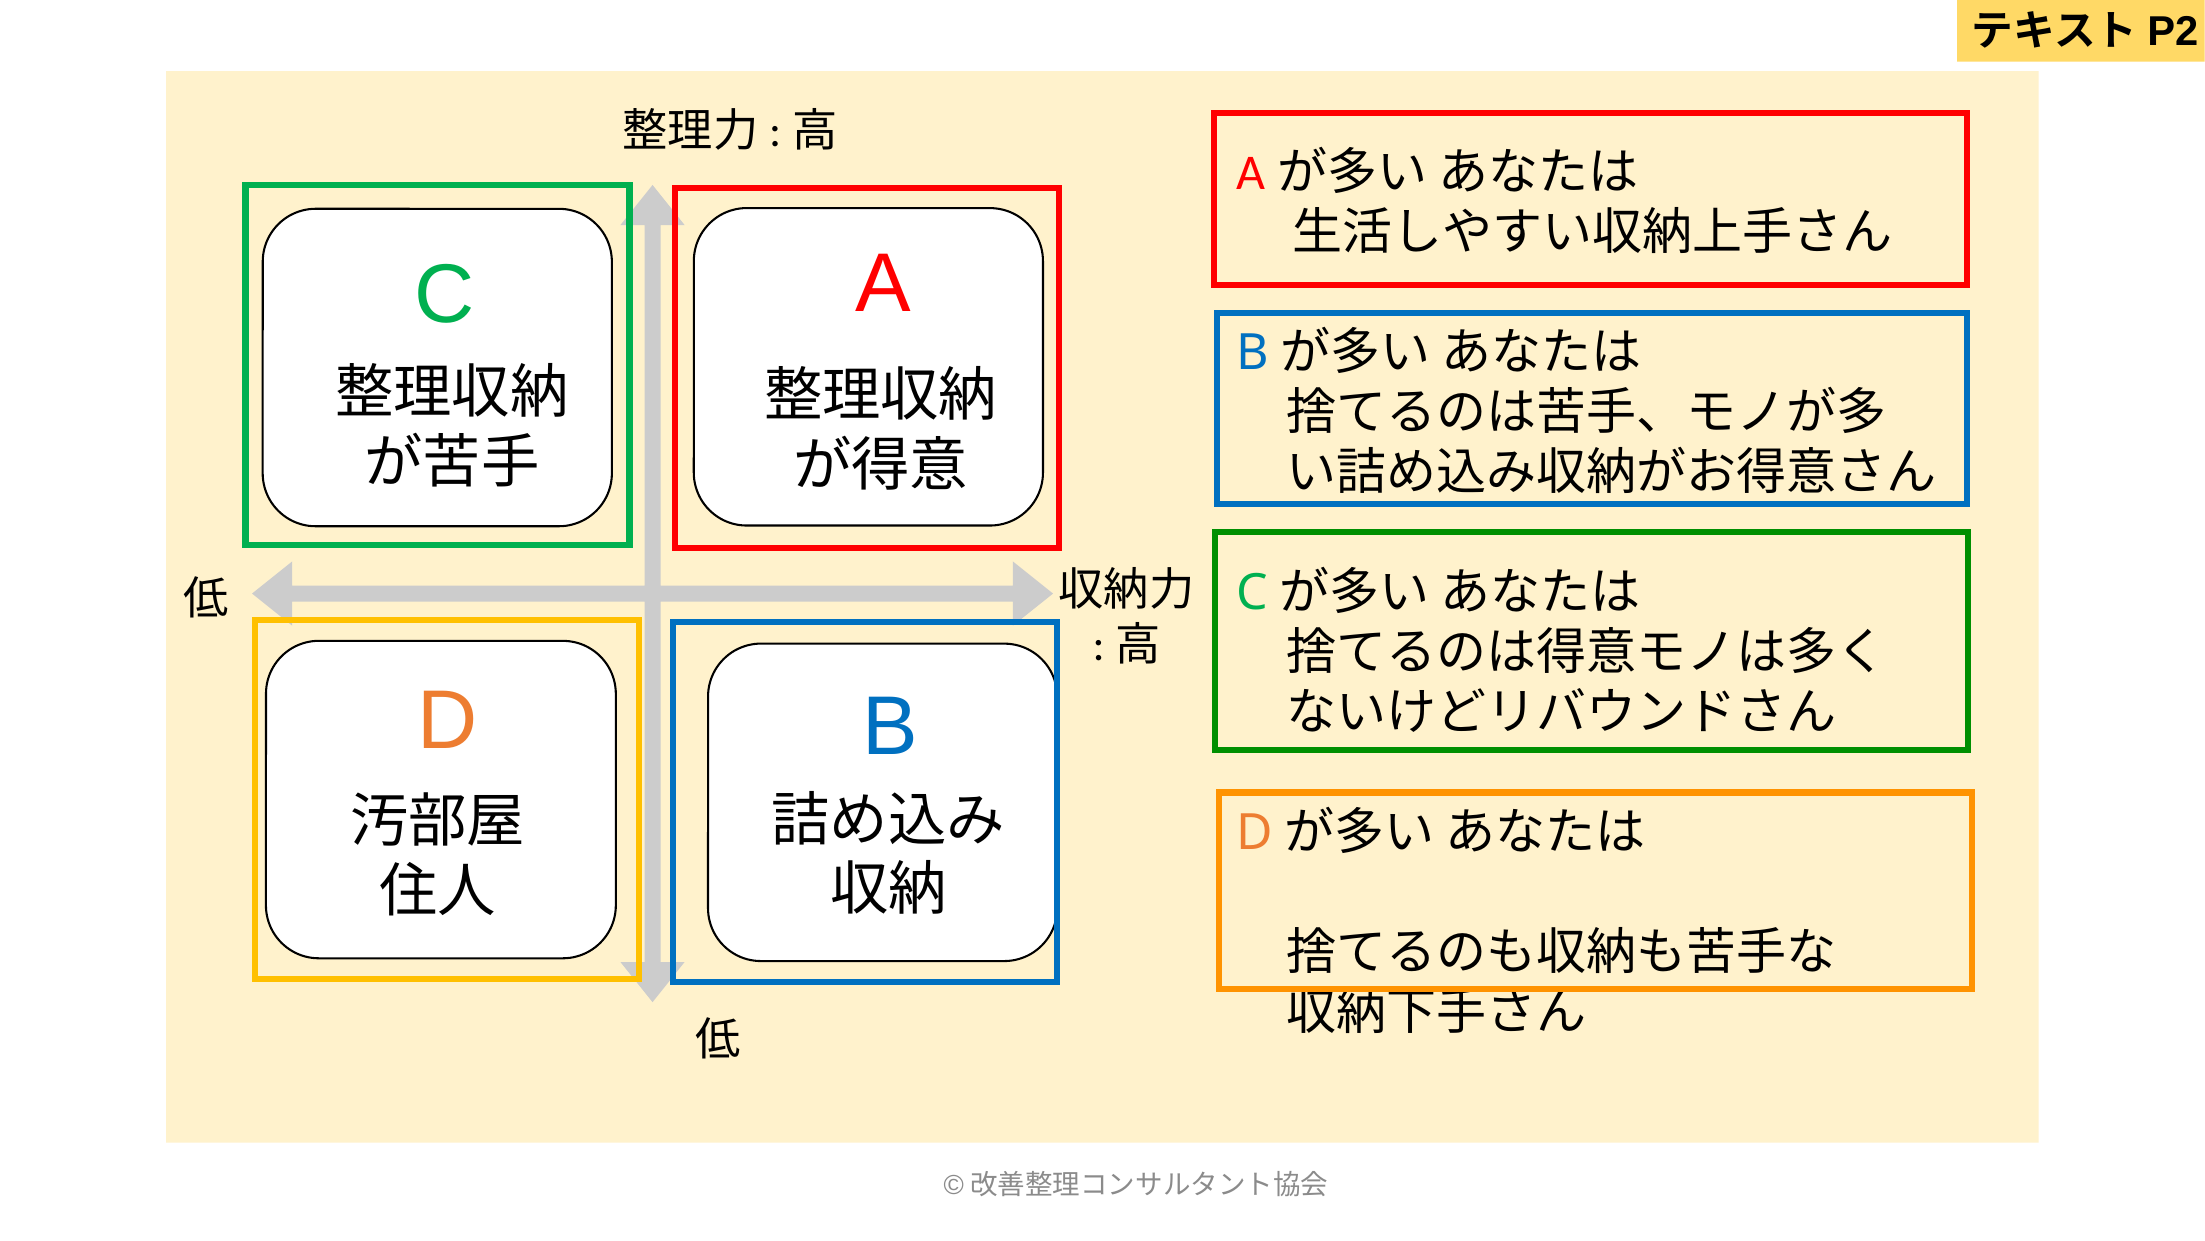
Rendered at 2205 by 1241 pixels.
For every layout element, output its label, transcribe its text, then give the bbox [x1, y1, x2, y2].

text_box [1259, 531, 1969, 751]
text_box Aが多い あなたは 生活しやすい収納上手さん Bが多い あなたは 捨てるのは苦手、モノが多 い詰め込み収納がお得意さん Cが多い あなたは 捨てるのは得意モノは多く ないけどリバウンドさん Dが多い あなたは 捨てるのも収納も苦手な 収納下手さん [1221, 131, 1975, 1193]
text_box [165, 70, 2040, 1144]
text_box 整理力:高 [607, 94, 876, 143]
text_box [1259, 312, 1968, 505]
text_box テキストP2 [1957, 0, 2205, 62]
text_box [96, 143, 1259, 1016]
text_box [1259, 791, 1973, 990]
text_box 低 [680, 1016, 803, 1072]
text_box [1213, 112, 1968, 286]
